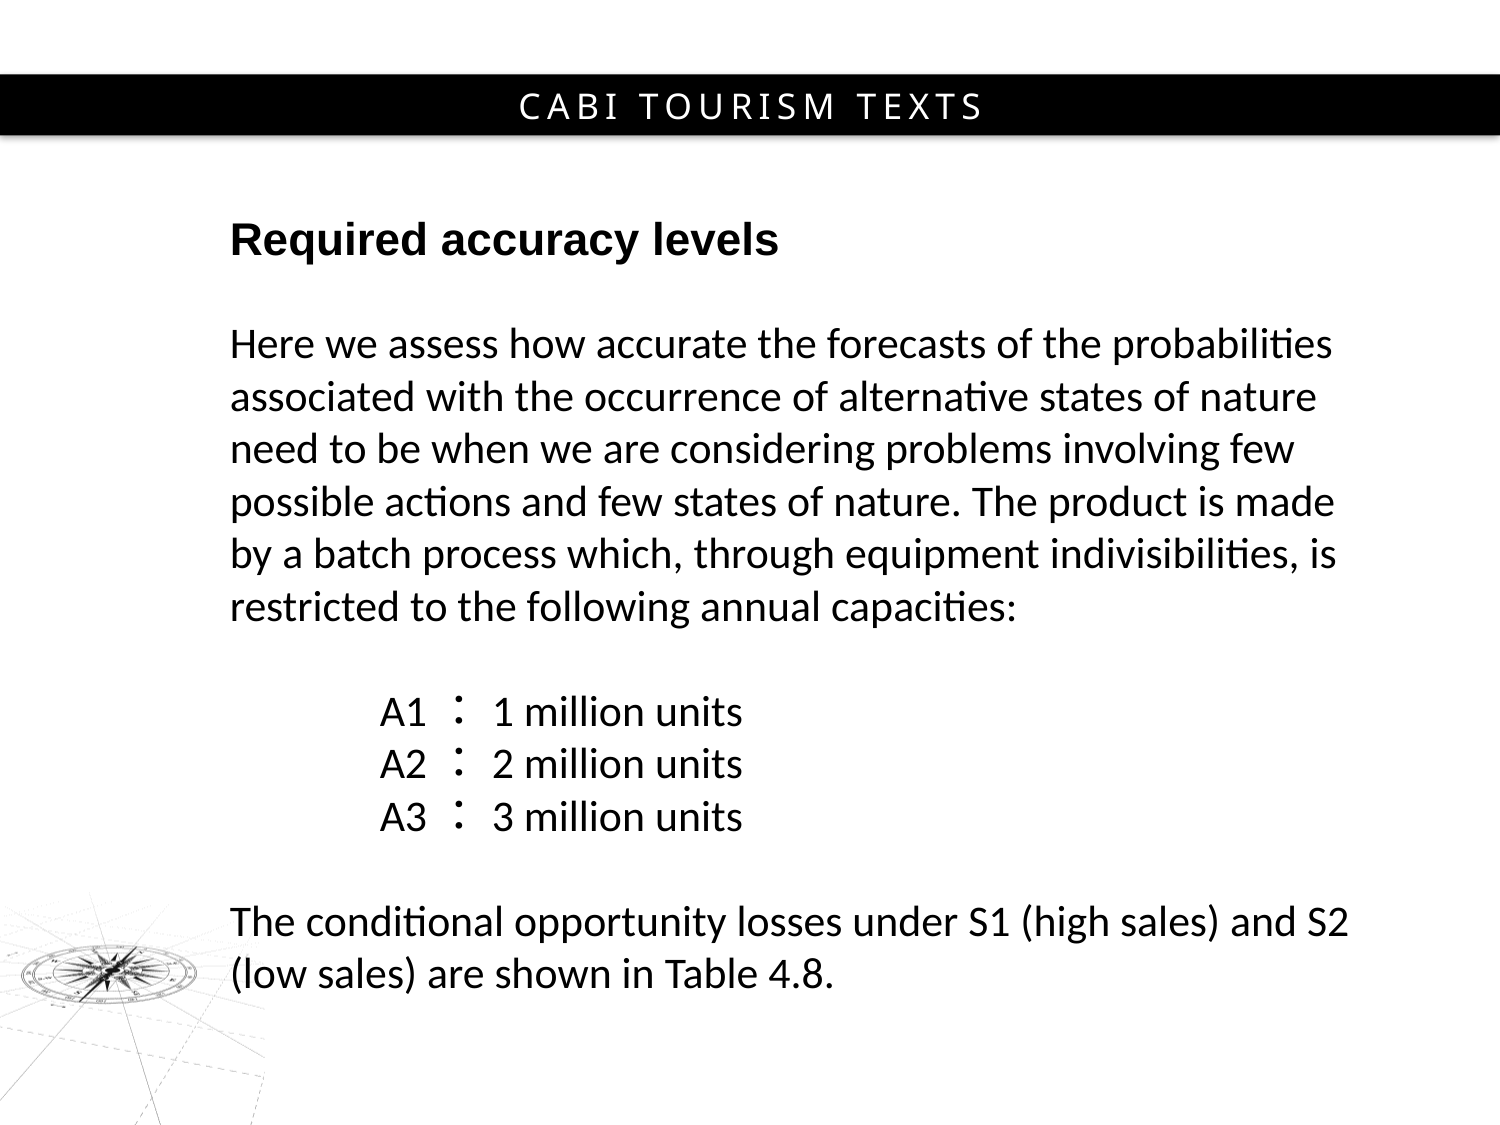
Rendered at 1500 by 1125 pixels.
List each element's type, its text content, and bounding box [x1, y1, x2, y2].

text_box Required accuracy levels [215, 202, 1396, 272]
text_box Here we assess how accurate the forecasts of the probabilities associated with the occurrence of alternative states of nature need to be when we are considering problems involving few possible actions and few states of nature. The product is made by a batch process which, through equipment indivisibilities, is restricted to the following annual capacities: A1：1 million units A2：2 million units A3：3 million units The conditional opportunity losses under S1 (high sales) and S2 (low sales) are shown in Table 4.8. [215, 307, 1396, 1005]
picture [0, 758, 266, 1125]
text_box CABI TOURISM TEXTS [0, 74, 1500, 136]
